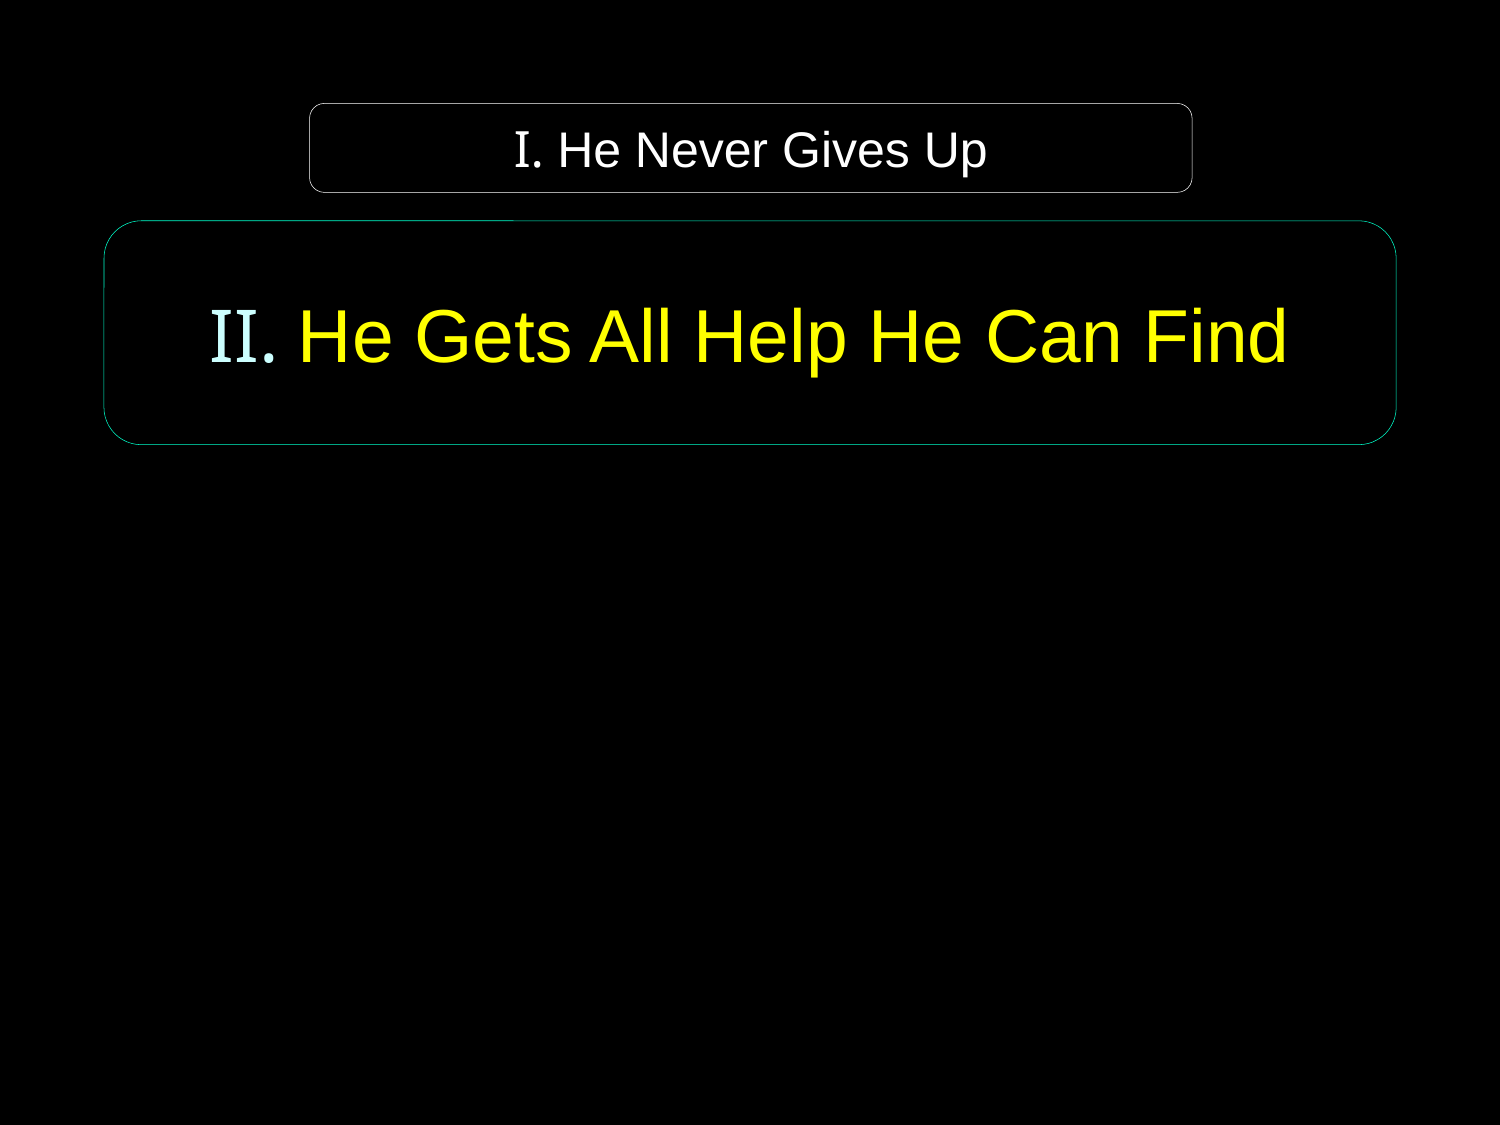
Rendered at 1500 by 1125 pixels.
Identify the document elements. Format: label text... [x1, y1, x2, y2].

text_box II. He Gets All Help He Can Find [102, 219, 1398, 446]
text_box I. He Never Gives Up [308, 102, 1194, 194]
